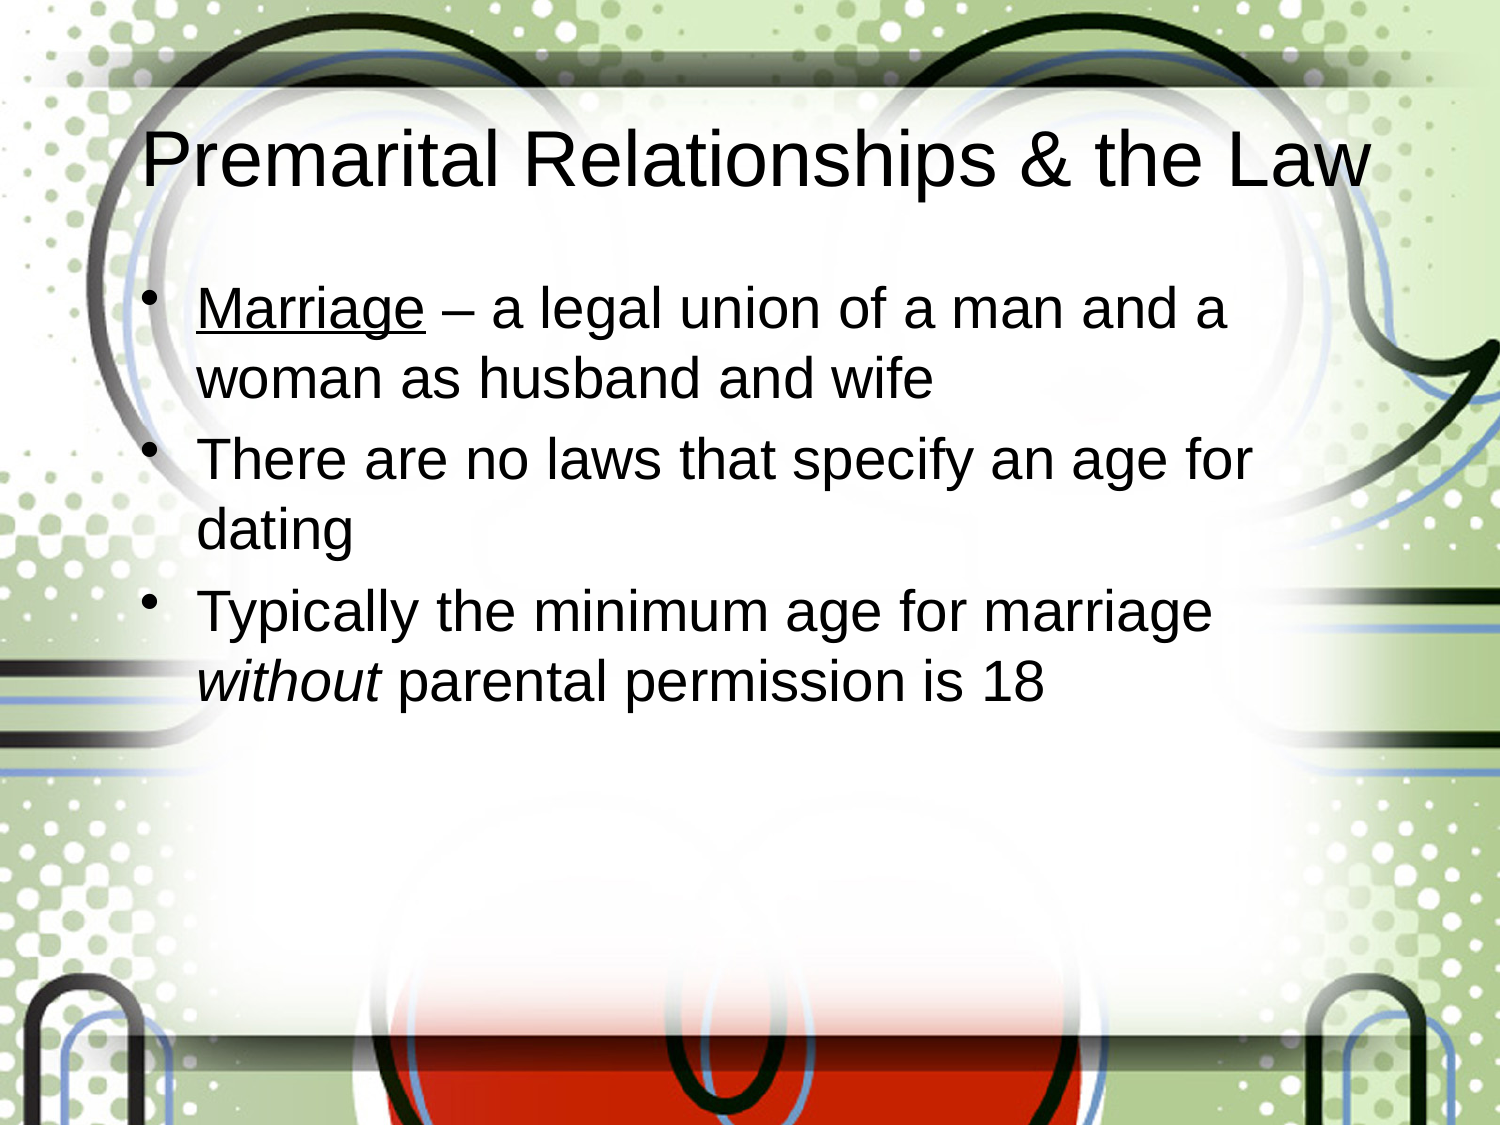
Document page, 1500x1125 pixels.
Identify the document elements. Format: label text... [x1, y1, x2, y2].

title Premarital Relationships & the Law [125, 99, 1388, 233]
list Marriage – a legal union of a man and a woman as husband and wife There are no laws that specify an age for dating Typically the minimum age for marriage without parental permission is 18 [125, 262, 1388, 1005]
picture [0, 0, 1500, 1125]
